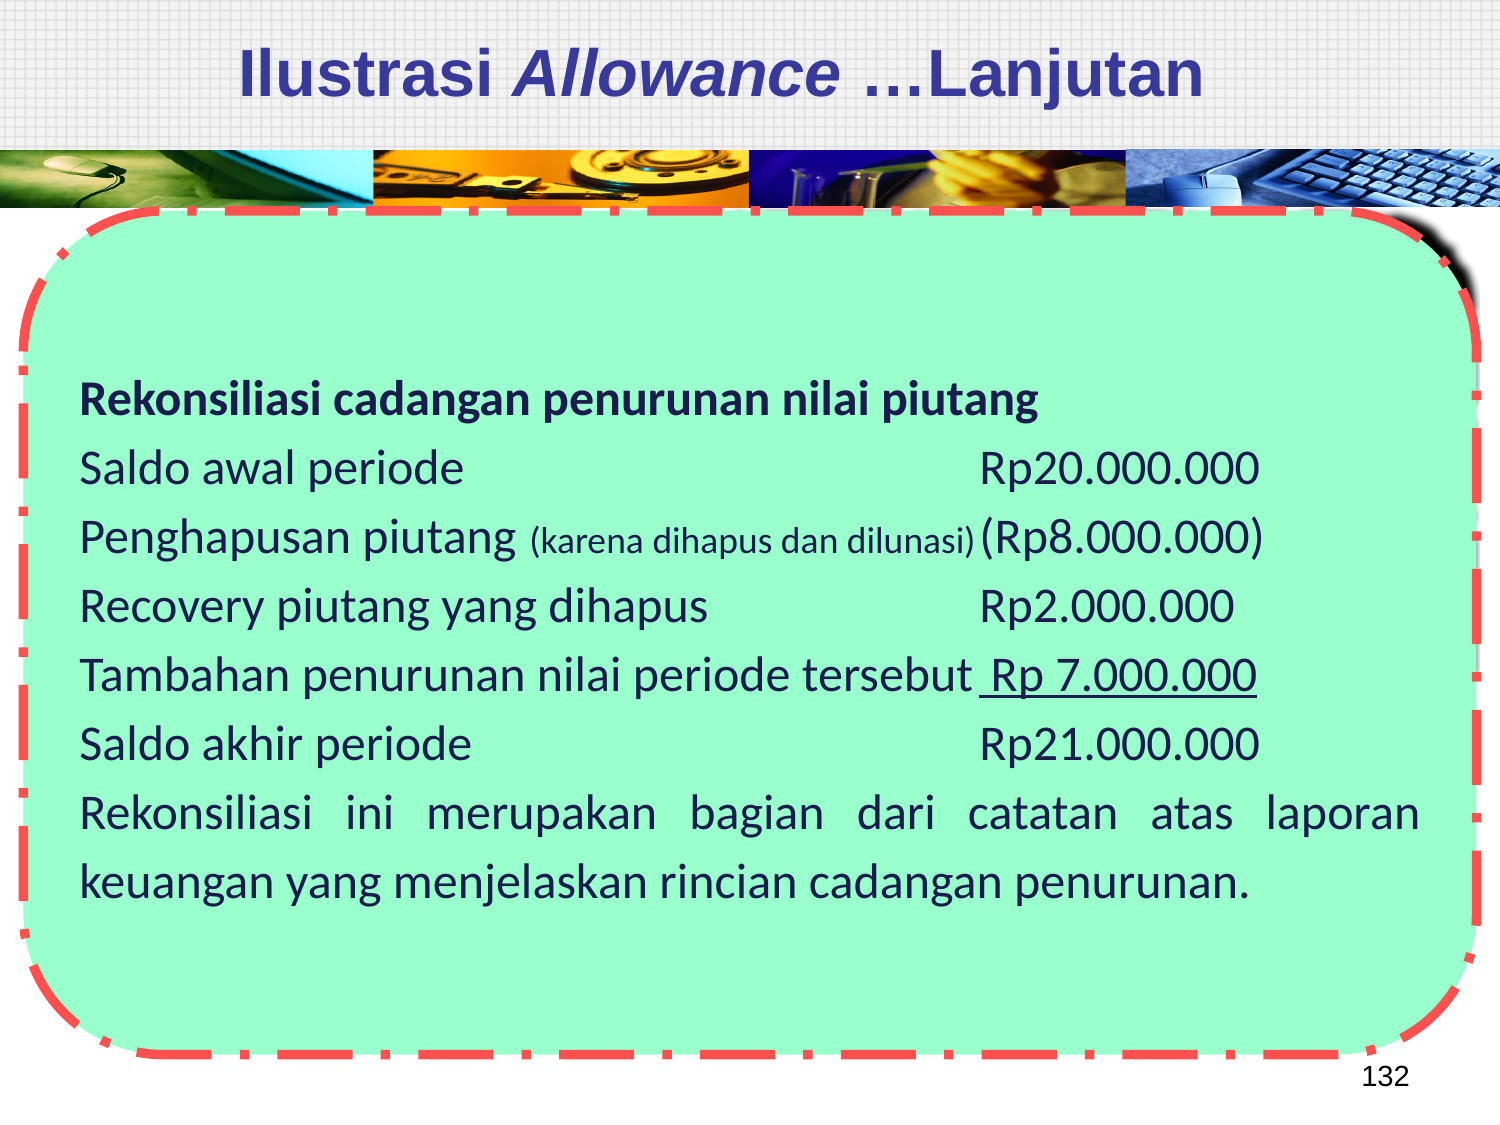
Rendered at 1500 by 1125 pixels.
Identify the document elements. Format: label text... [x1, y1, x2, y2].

text_box Rekonsiliasi cadangan penurunan nilai piutang Saldo awal periode Rp20.000.000 Penghapusan piutang (karena dihapus dan dilunasi) (Rp8.000.000) Recovery piutang yang dihapus Rp2.000.000 Tambahan penurunan nilai periode tersebut Rp 7.000.000 Saldo akhir periode Rp21.000.000 Rekonsiliasi ini merupakan bagian dari catatan atas laporan keuangan yang menjelaskan rincian cadangan penurunan. [21, 208, 1479, 1057]
slide_number 132 [1074, 1049, 1426, 1103]
picture [0, 0, 1500, 208]
title Ilustrasi Allowance …Lanjutan [46, 23, 1398, 117]
